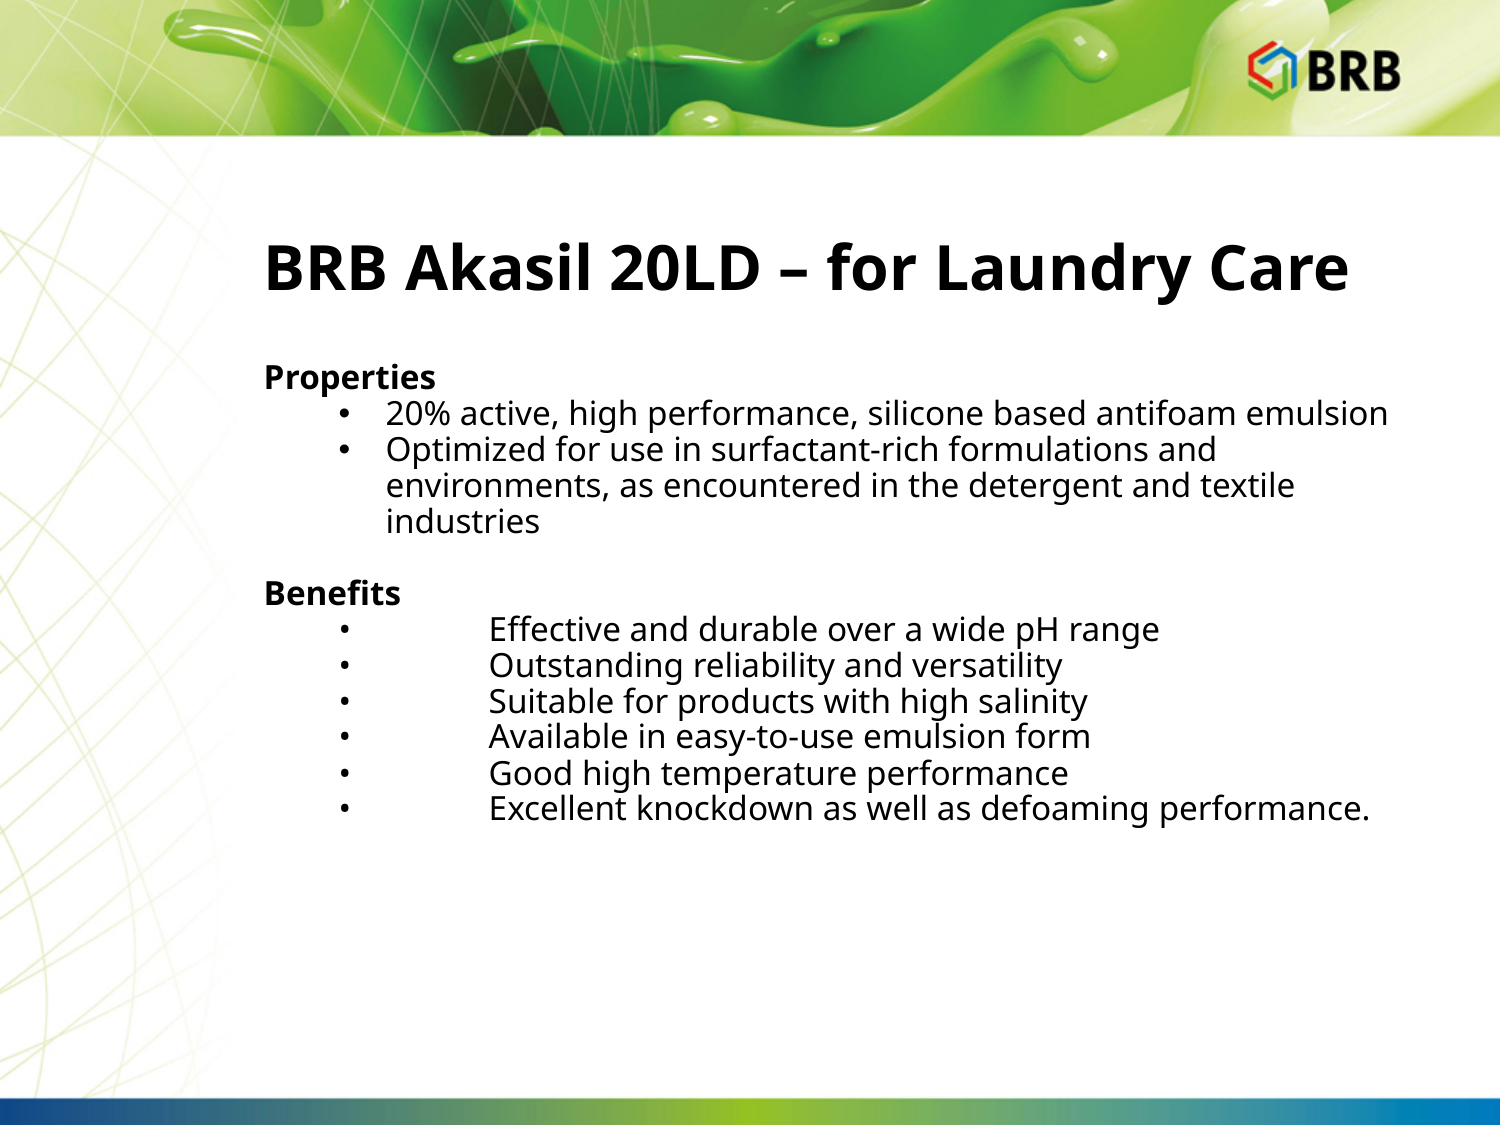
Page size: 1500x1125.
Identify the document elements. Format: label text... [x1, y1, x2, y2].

list Properties 20% active, high performance, silicone based antifoam emulsion Optimized for use in surfactant-rich formulations and environments, as encountered in the detergent and textile industries Benefits • Effective and durable over a wide pH range • Outstanding reliability and versatility • Suitable for products with high salinity • Available in easy-to-use emulsion form • Good high temperature performance • Excellent knockdown as well as defoaming performance. [263, 361, 1402, 1005]
picture [0, 0, 1500, 1125]
title BRB Akasil 20LD – for Laundry Care [263, 227, 1480, 362]
